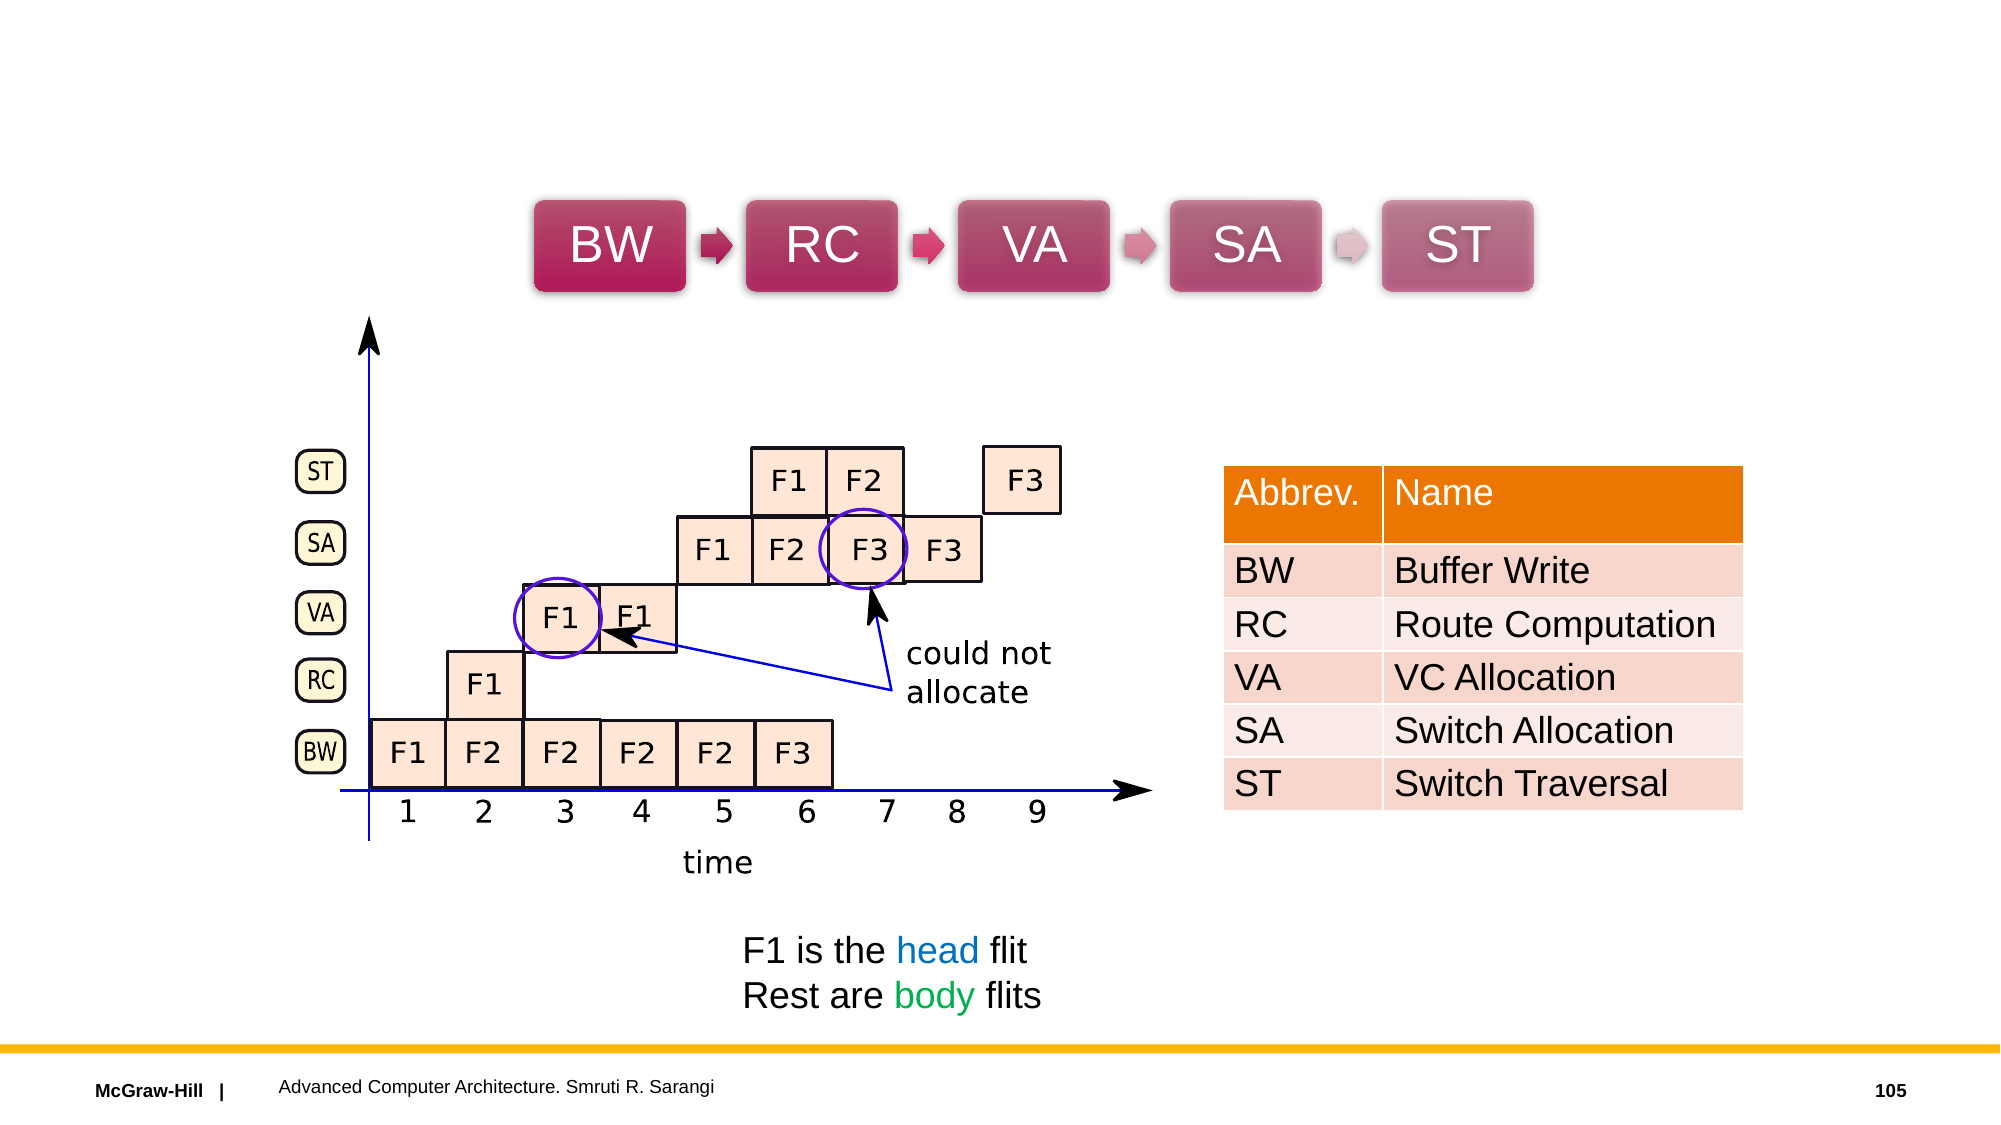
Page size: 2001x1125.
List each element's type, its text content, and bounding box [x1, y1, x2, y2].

slide_number 105 [1711, 1071, 1922, 1109]
table_cell Switch Traversal [1384, 758, 1743, 810]
table_cell BW [1224, 545, 1382, 597]
table_cell RC [1224, 598, 1382, 650]
table_header Abbrev. [1224, 466, 1382, 543]
table_cell Buffer Write [1384, 545, 1743, 597]
table_cell Route Computation [1384, 598, 1743, 650]
text_box F1 is the head flit Rest are body flits [727, 918, 1057, 1024]
table_cell VA [1224, 652, 1382, 703]
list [294, 315, 1157, 880]
table_cell SA [1224, 705, 1382, 756]
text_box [533, 142, 1534, 349]
table_header Name [1384, 466, 1743, 543]
table_cell VC Allocation [1384, 652, 1743, 703]
table_cell Switch Allocation [1384, 705, 1743, 756]
table_cell ST [1224, 758, 1382, 810]
footer Advanced Computer Architecture. Smruti R. Sarangi [263, 1067, 1464, 1105]
